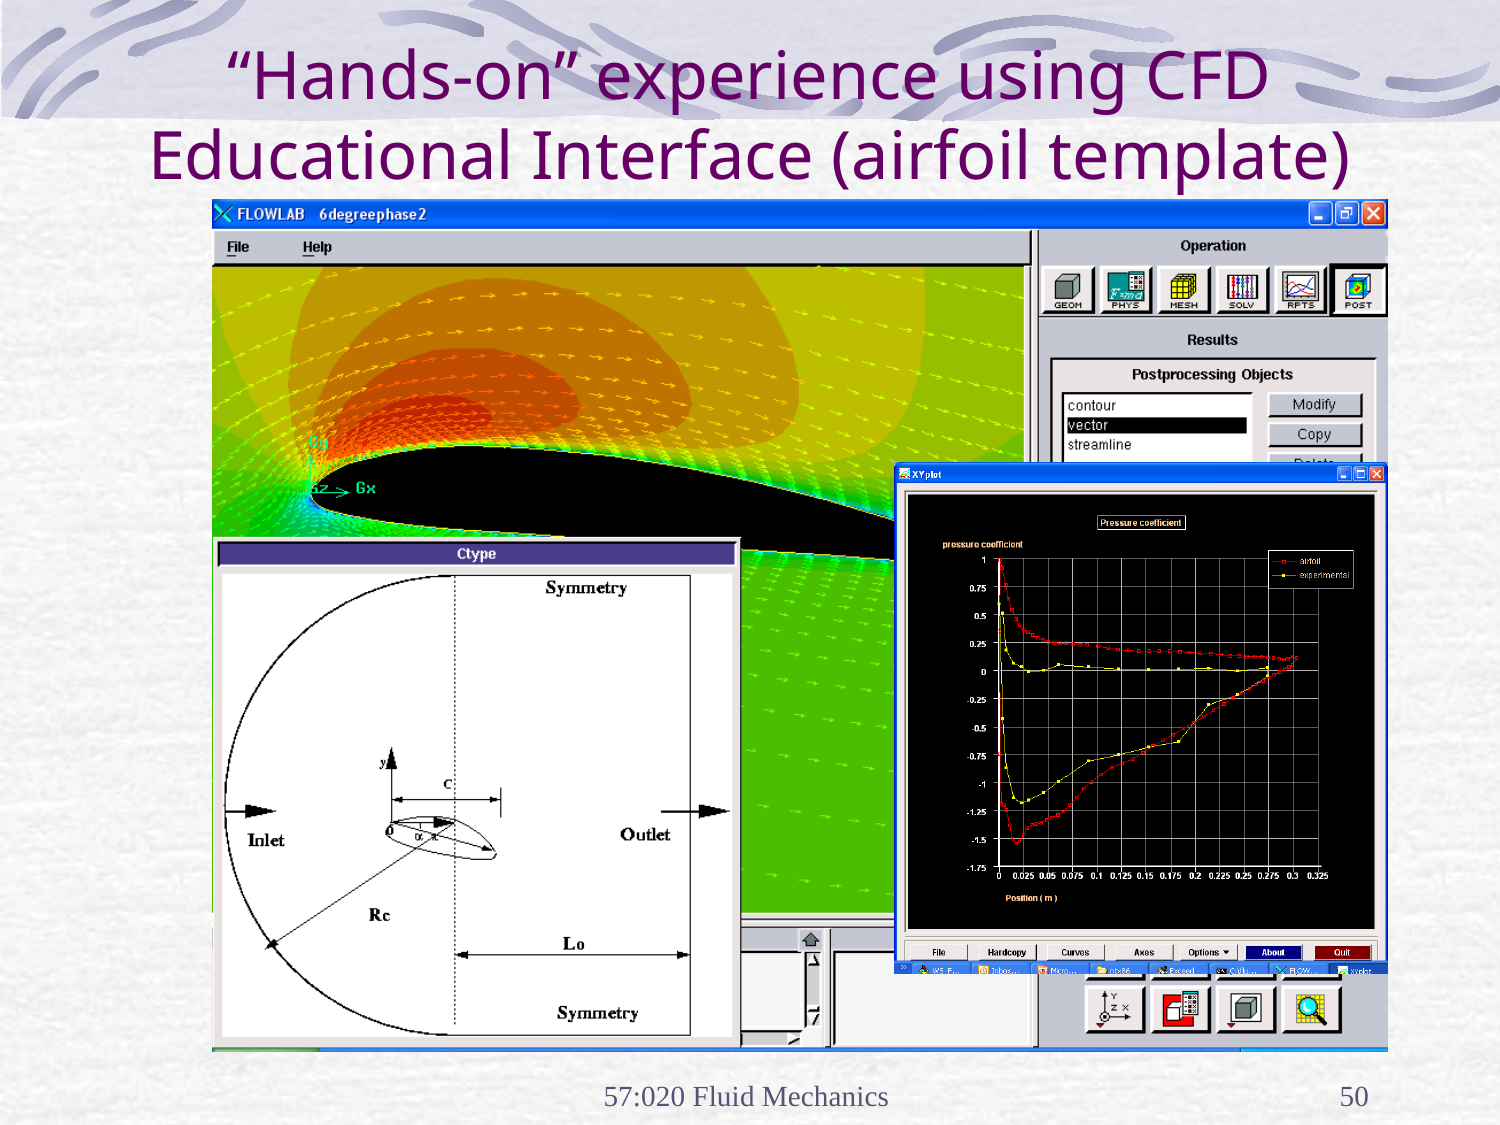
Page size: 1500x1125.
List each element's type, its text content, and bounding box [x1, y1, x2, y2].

footer 57:020 Fluid Mechanics [508, 1061, 985, 1120]
slide_number 50 [1071, 1060, 1385, 1120]
title “Hands-on” experience using CFD Educational Interface (airfoil template) [112, 73, 1388, 200]
picture [0, 0, 1500, 1125]
